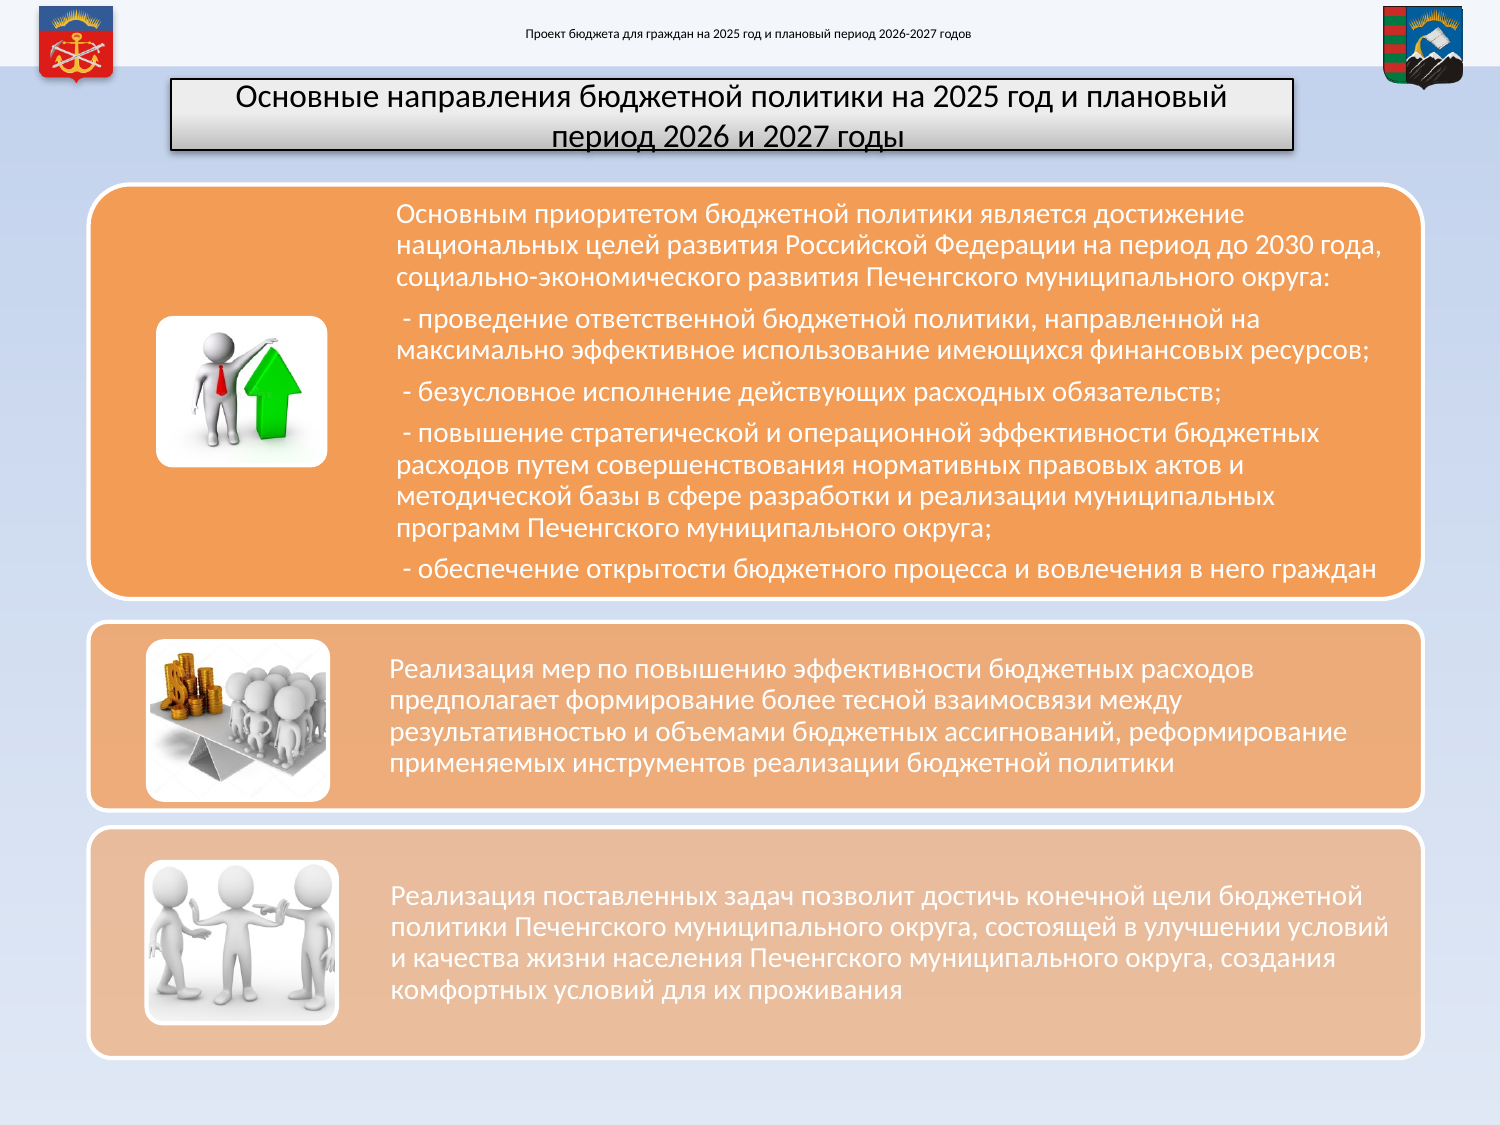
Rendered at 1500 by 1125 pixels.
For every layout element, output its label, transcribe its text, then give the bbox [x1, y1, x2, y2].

picture [39, 6, 114, 83]
picture [1383, 6, 1463, 91]
text_box Основные направления бюджетной политики на 2025 год и плановый период 2026 и 2027 годы [170, 78, 1294, 151]
text_box Проект бюджета для граждан на 2025 год и плановый период 2026-2027 годов [0, 0, 1500, 67]
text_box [88, 184, 1424, 1059]
